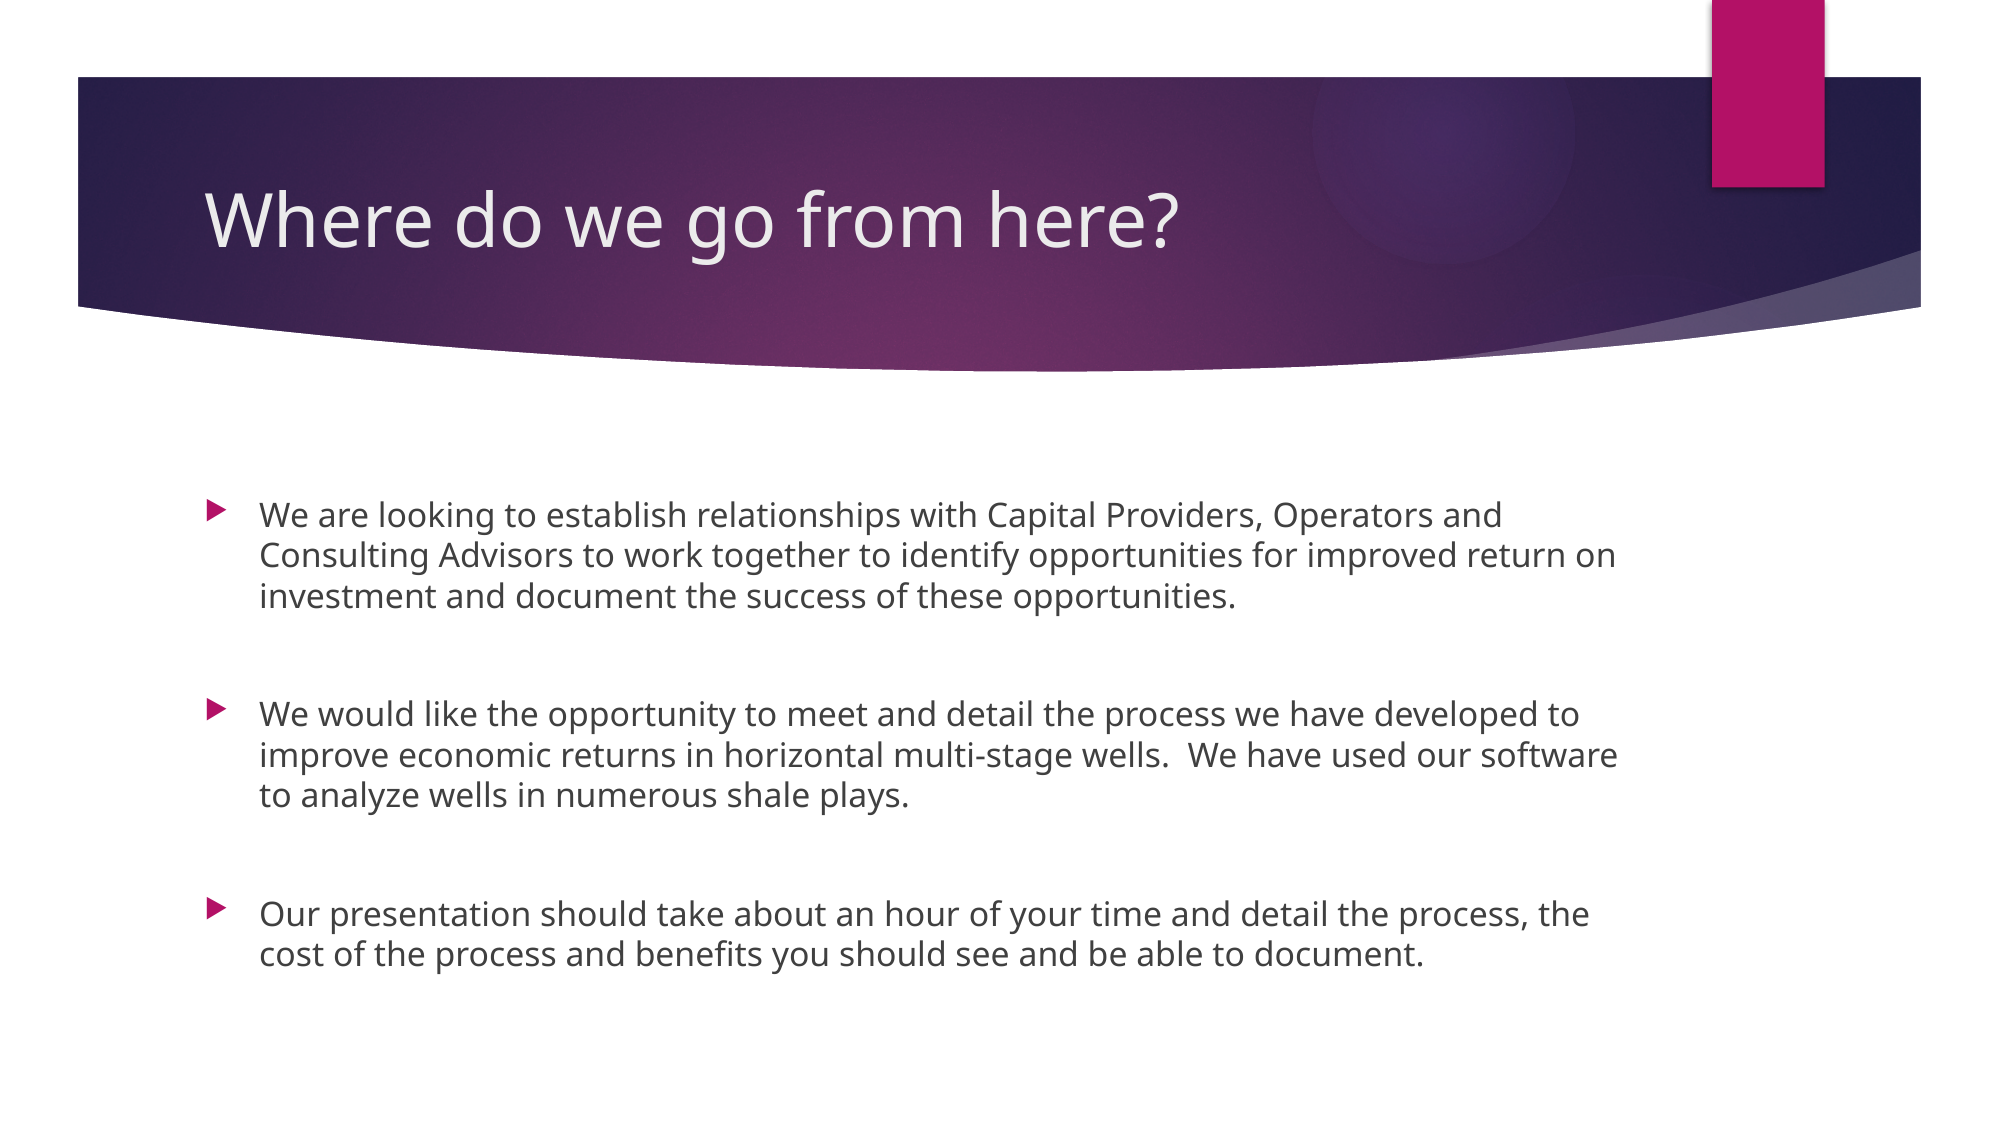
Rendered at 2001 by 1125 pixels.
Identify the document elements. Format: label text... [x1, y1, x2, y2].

title Where do we go from here? [189, 159, 1627, 276]
list We are looking to establish relationships with Capital Providers, Operators and Consulting Advisors to work together to identify opportunities for improved return on investment and document the success of these opportunities. We would like the opportunity to meet and detail the process we have developed to improve economic returns in horizontal multi-stage wells. We have used our software to analyze wells in numerous shale plays. Our presentation should take about an hour of your time and detail the process, the cost of the process and benefits you should see and be able to document. [189, 427, 1638, 988]
